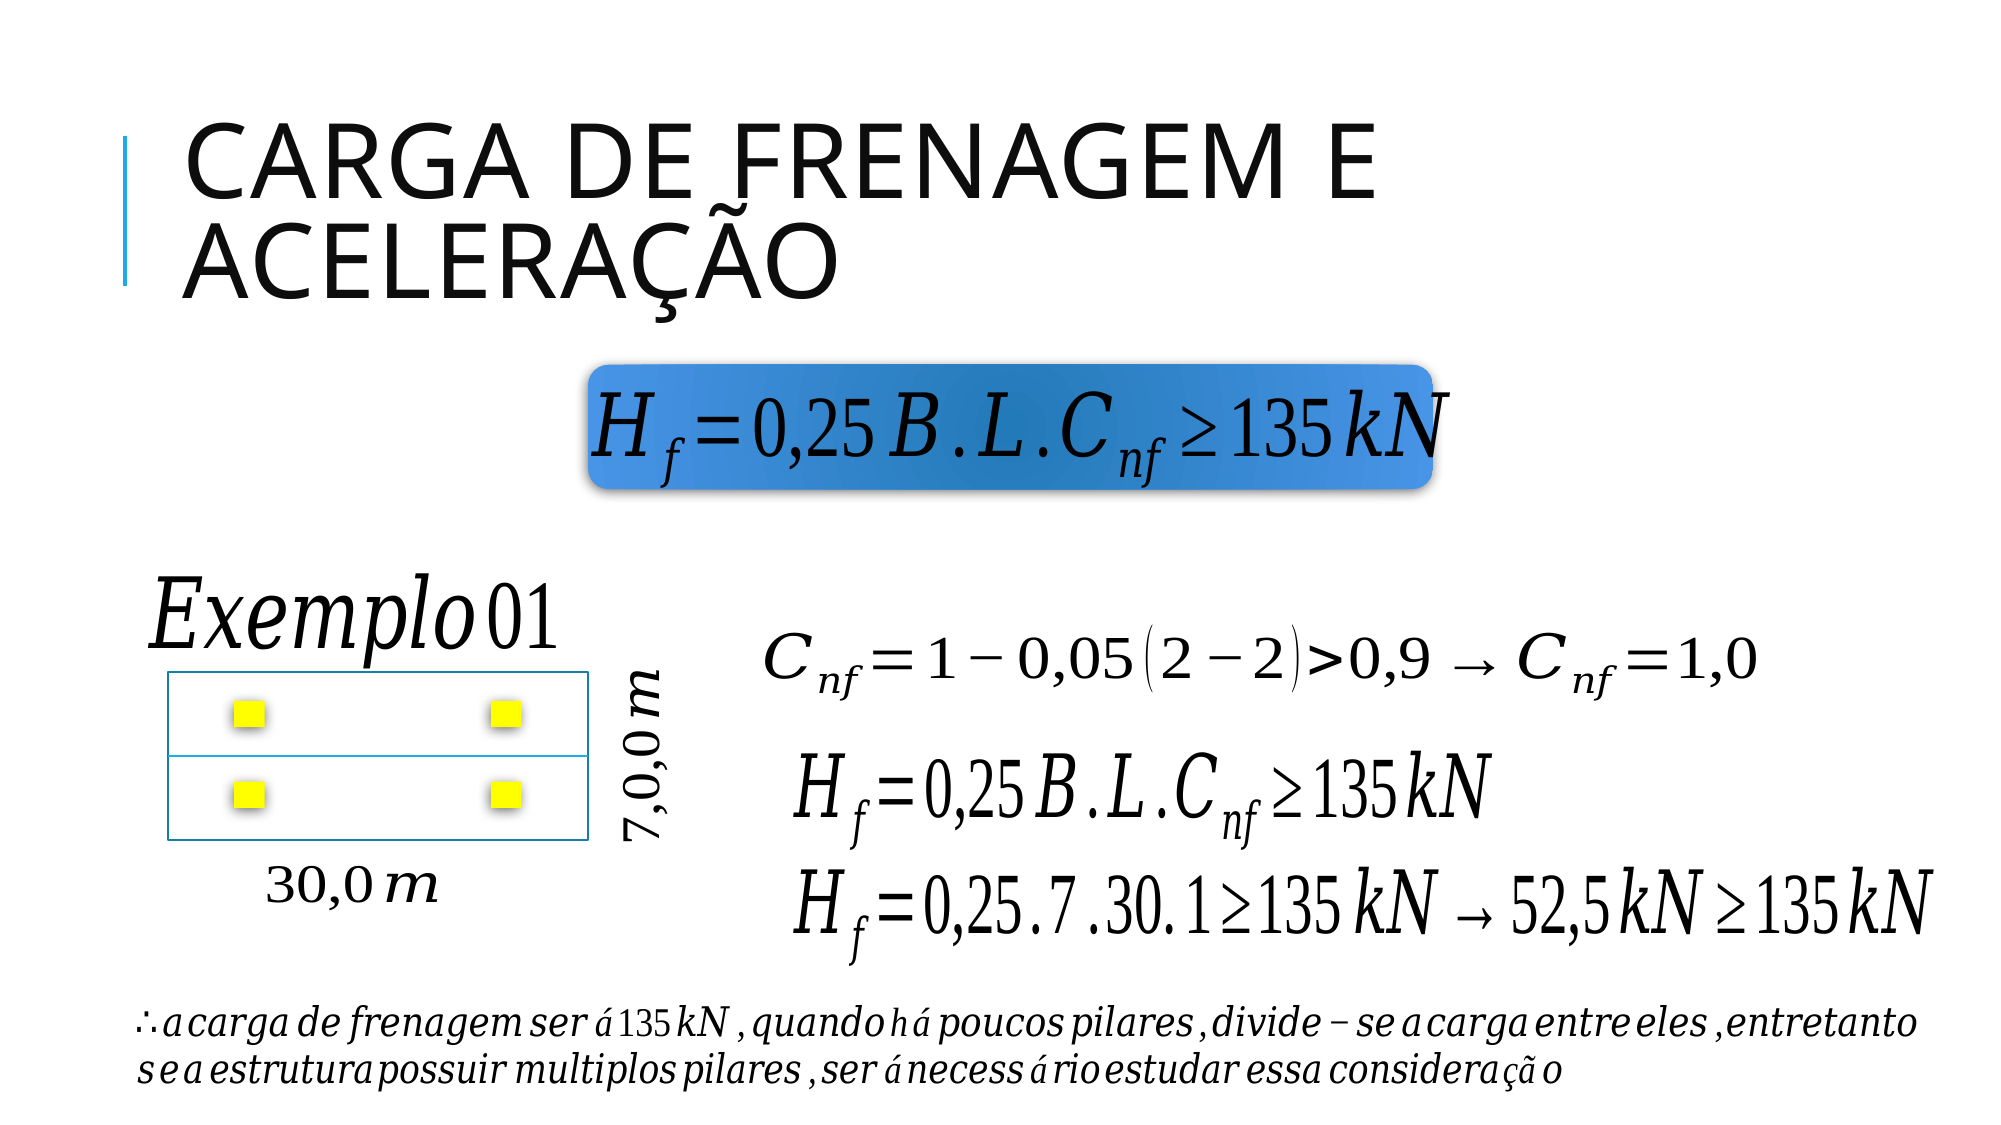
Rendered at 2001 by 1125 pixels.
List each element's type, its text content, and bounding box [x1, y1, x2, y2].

text_box [167, 762, 589, 841]
text_box [490, 700, 522, 728]
text_box [167, 671, 589, 753]
title Carga de frenagem e aceleração [168, 96, 1763, 342]
text_box [234, 700, 265, 728]
text_box [490, 781, 522, 808]
text_box [234, 781, 265, 808]
text_box [587, 364, 1434, 490]
